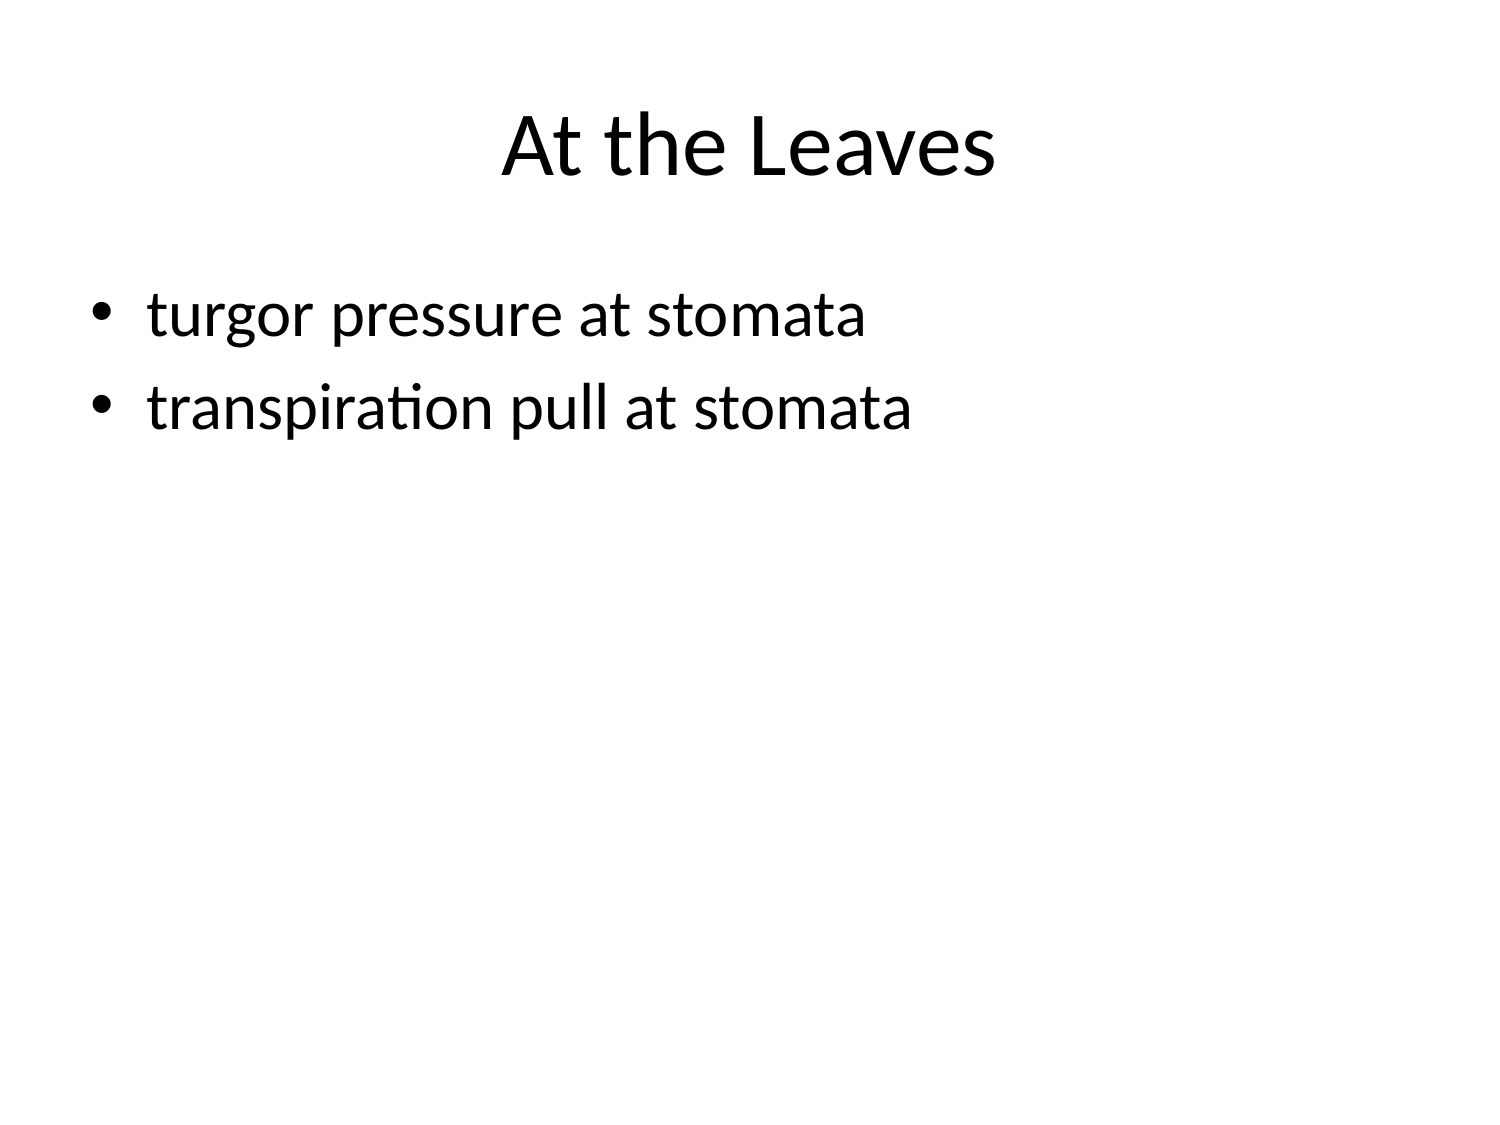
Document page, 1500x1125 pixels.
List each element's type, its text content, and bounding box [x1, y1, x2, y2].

title At the Leaves [75, 45, 1425, 233]
list turgor pressure at stomata transpiration pull at stomata [75, 262, 1425, 1005]
